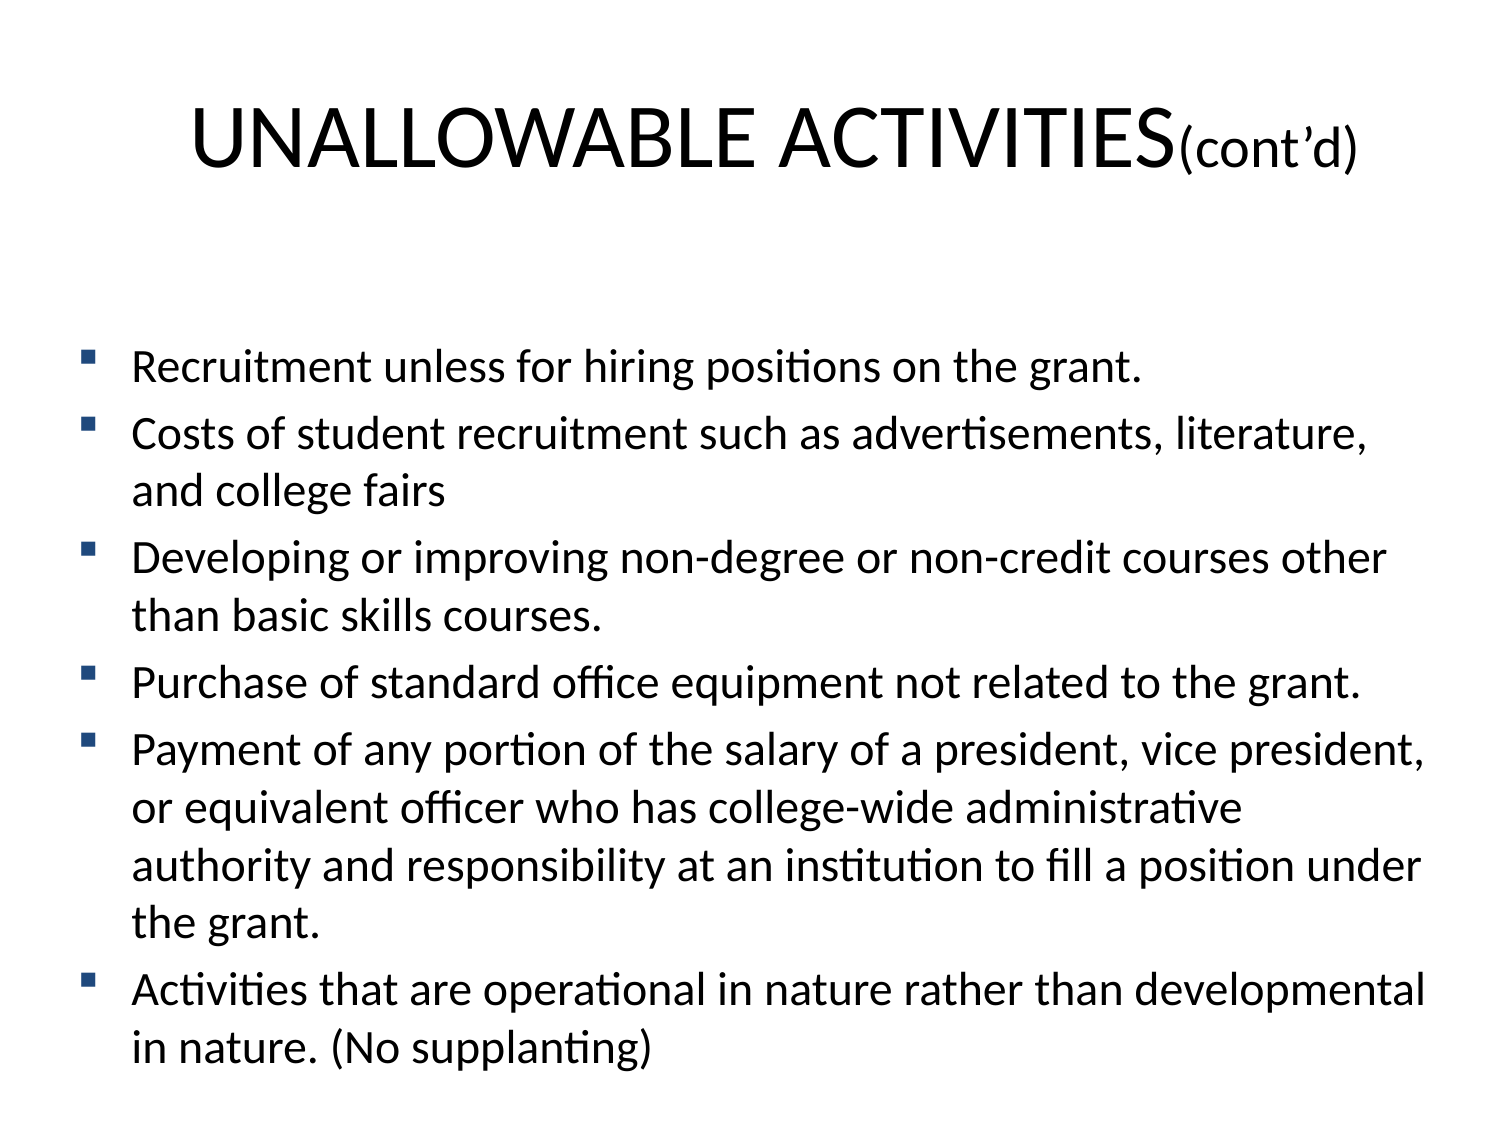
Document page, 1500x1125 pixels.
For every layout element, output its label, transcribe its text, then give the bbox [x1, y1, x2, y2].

title UNALLOWABLE ACTIVITIES(cont’d) [137, 37, 1413, 225]
list Recruitment unless for hiring positions on the grant. Costs of student recruitment such as advertisements, literature, and college fairs Developing or improving non-degree or non-credit courses other than basic skills courses. Purchase of standard office equipment not related to the grant. Payment of any portion of the salary of a president, vice president, or equivalent officer who has college-wide administrative authority and responsibility at an institution to fill a position under the grant. Activities that are operational in nature rather than developmental in nature. (No supplanting) [62, 249, 1450, 1088]
